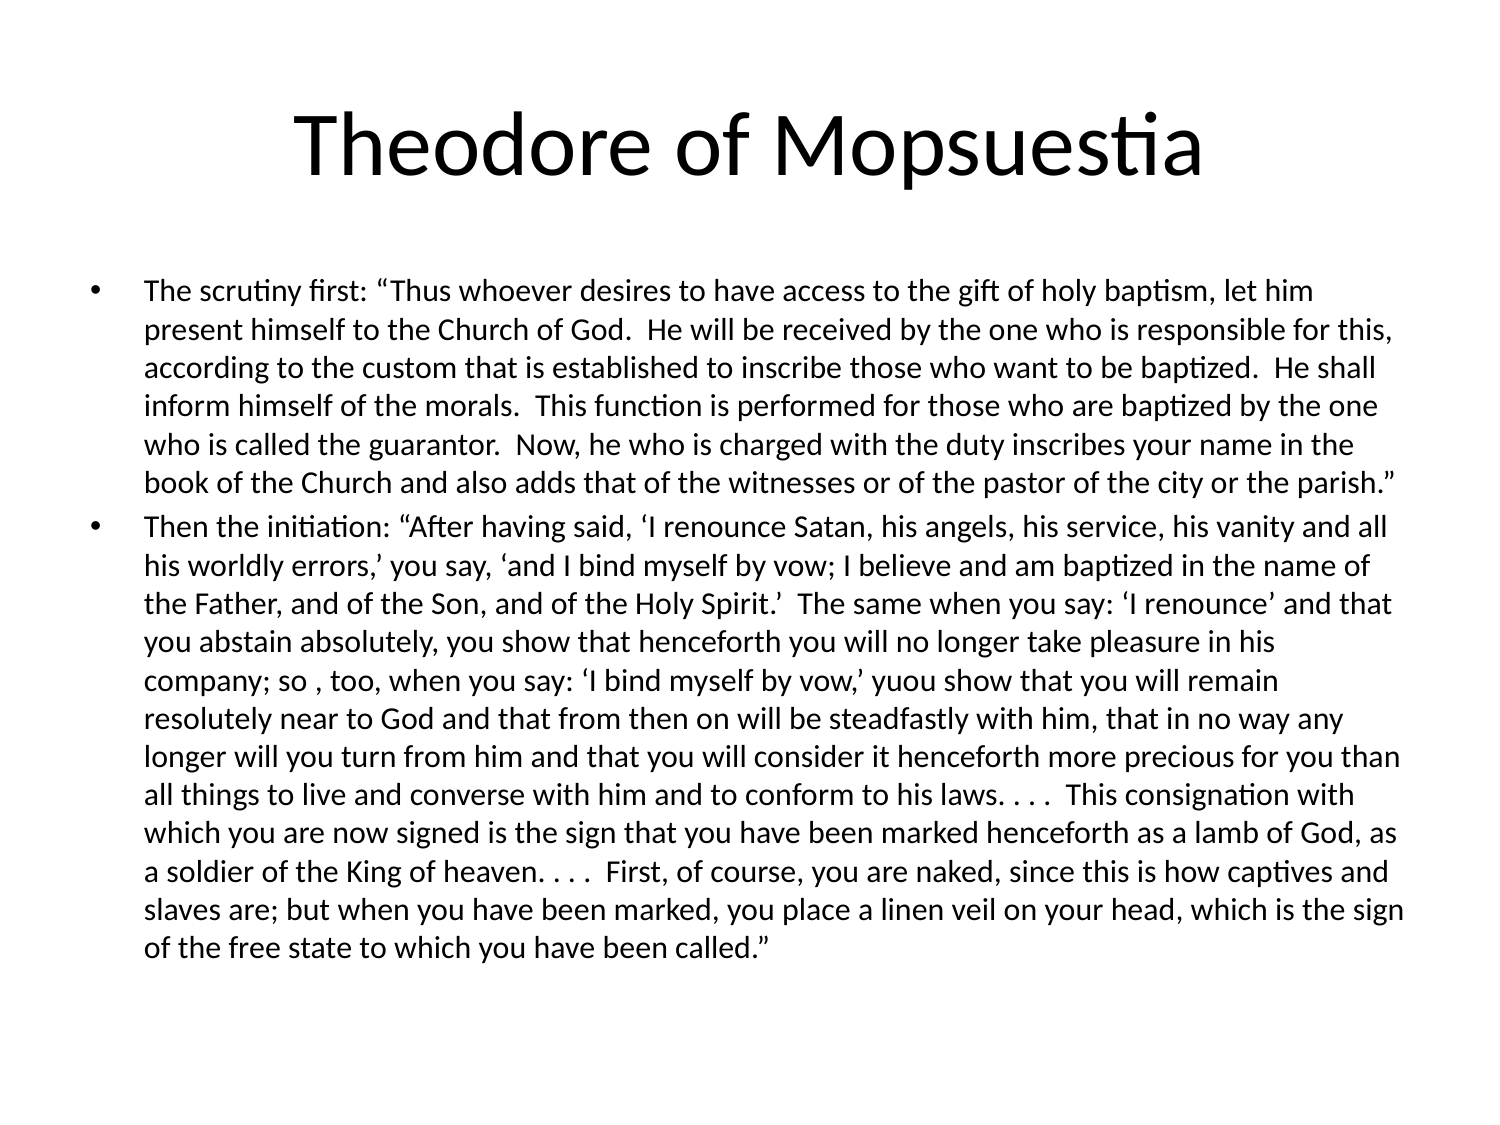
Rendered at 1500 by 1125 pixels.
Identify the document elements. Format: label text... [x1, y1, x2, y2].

list The scrutiny first: “Thus whoever desires to have access to the gift of holy baptism, let him present himself to the Church of God. He will be received by the one who is responsible for this, according to the custom that is established to inscribe those who want to be baptized. He shall inform himself of the morals. This function is performed for those who are baptized by the one who is called the guarantor. Now, he who is charged with the duty inscribes your name in the book of the Church and also adds that of the witnesses or of the pastor of the city or the parish.” Then the initiation: “After having said, ‘I renounce Satan, his angels, his service, his vanity and all his worldly errors,’ you say, ‘and I bind myself by vow; I believe and am baptized in the name of the Father, and of the Son, and of the Holy Spirit.’ The same when you say: ‘I renounce’ and that you abstain absolutely, you show that henceforth you will no longer take pleasure in his company; so , too, when you say: ‘I bind myself by vow,’ yuou show that you will remain resolutely near to God and that from then on will be steadfastly with him, that in no way any longer will you turn from him and that you will consider it henceforth more precious for you than all things to live and converse with him and to conform to his laws. . . . This consignation with which you are now signed is the sign that you have been marked henceforth as a lamb of God, as a soldier of the King of heaven. . . . First, of course, you are naked, since this is how captives and slaves are; but when you have been marked, you place a linen veil on your head, which is the sign of the free state to which you have been called.” [75, 262, 1425, 1005]
title Theodore of Mopsuestia [75, 45, 1425, 233]
